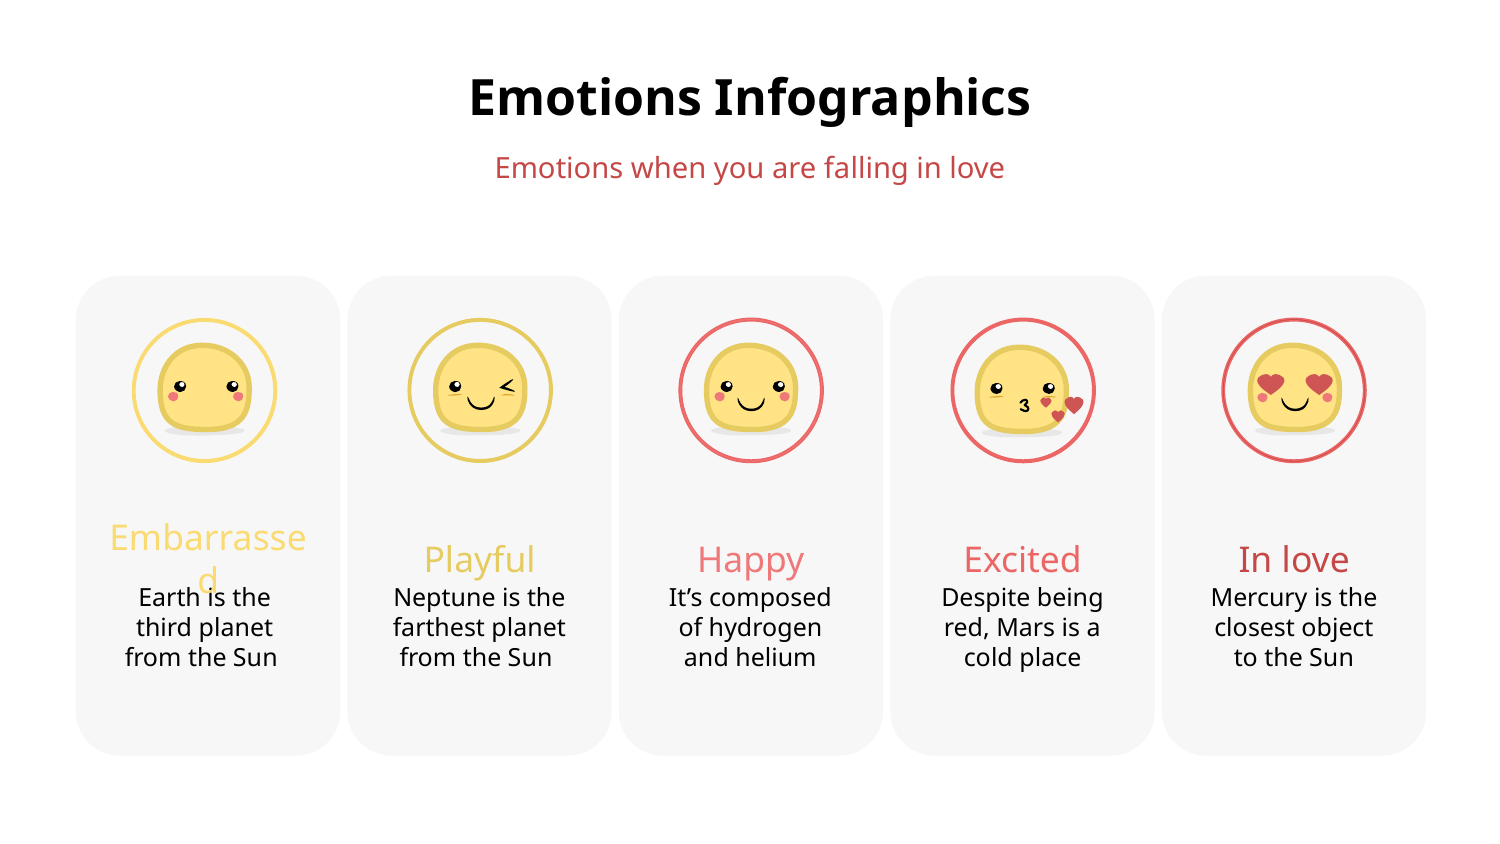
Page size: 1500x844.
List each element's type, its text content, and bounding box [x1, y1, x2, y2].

text_box Emotions when you are falling in love [359, 132, 1141, 203]
text_box In love [1171, 534, 1417, 582]
text_box [168, 391, 179, 402]
text_box [976, 445, 1069, 463]
text_box Excited [900, 534, 1146, 582]
text_box Neptune is the farthest planet from the Sun [375, 582, 584, 670]
text_box [679, 318, 824, 463]
text_box Embarrassed [85, 534, 331, 582]
text_box [890, 275, 1155, 756]
text_box Mercury is the closest object to the Sun [1190, 582, 1398, 670]
text_box Happy [628, 534, 873, 582]
text_box [226, 381, 239, 393]
text_box Earth is the third planet from the Sun [100, 582, 309, 670]
text_box [132, 318, 277, 463]
text_box [1161, 275, 1427, 756]
text_box [233, 391, 244, 402]
text_box [618, 275, 884, 756]
title Emotions Infographics [29, 50, 1471, 145]
text_box Playful [357, 534, 603, 582]
text_box [160, 345, 250, 430]
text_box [706, 345, 796, 436]
text_box [408, 318, 553, 463]
text_box [164, 426, 245, 436]
text_box [1222, 318, 1367, 463]
text_box [174, 381, 187, 393]
text_box [951, 318, 1079, 444]
text_box [75, 275, 341, 756]
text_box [435, 345, 526, 436]
text_box [347, 275, 612, 756]
text_box It’s composed of hydrogen and helium [646, 582, 855, 670]
text_box Despite being red, Mars is a cold place [918, 582, 1127, 670]
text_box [1249, 345, 1341, 436]
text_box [976, 346, 1090, 438]
